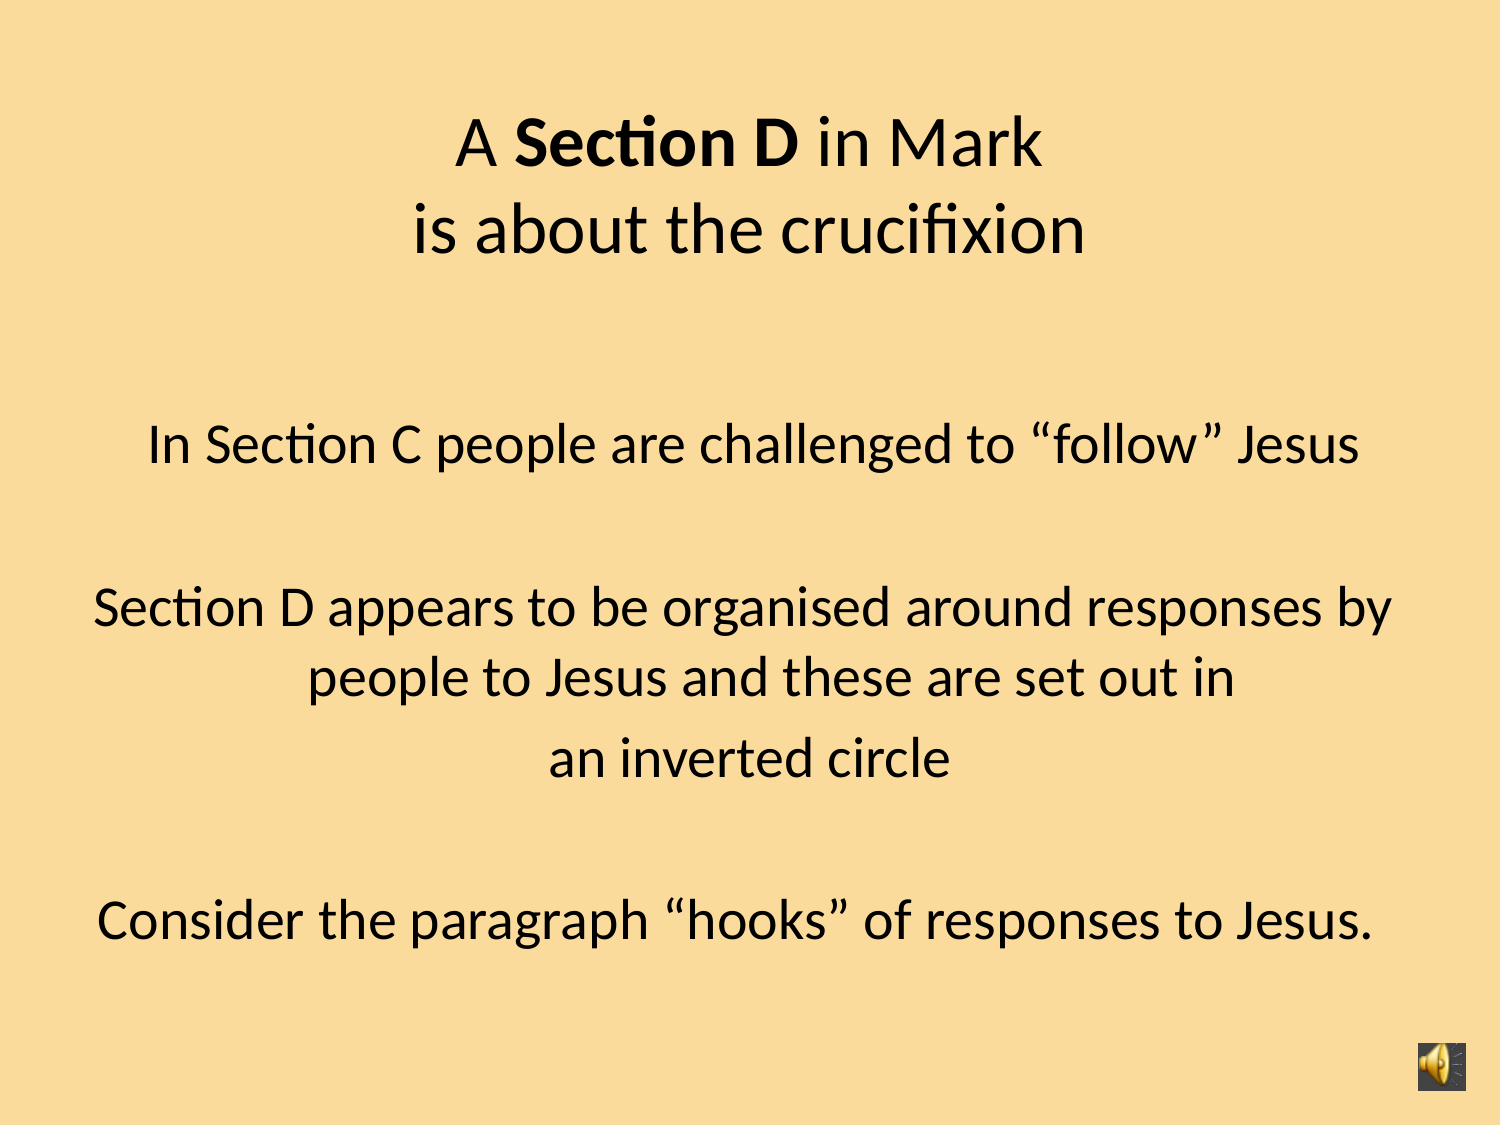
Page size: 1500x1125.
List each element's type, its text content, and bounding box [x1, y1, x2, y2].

list In Section C people are challenged to “follow” Jesus Section D appears to be organised around responses by people to Jesus and these are set out in an inverted circle Consider the paragraph “hooks” of responses to Jesus. [75, 398, 1425, 1005]
picture [1416, 1041, 1468, 1093]
title A Section D in Mark is about the crucifixion [75, 45, 1425, 317]
